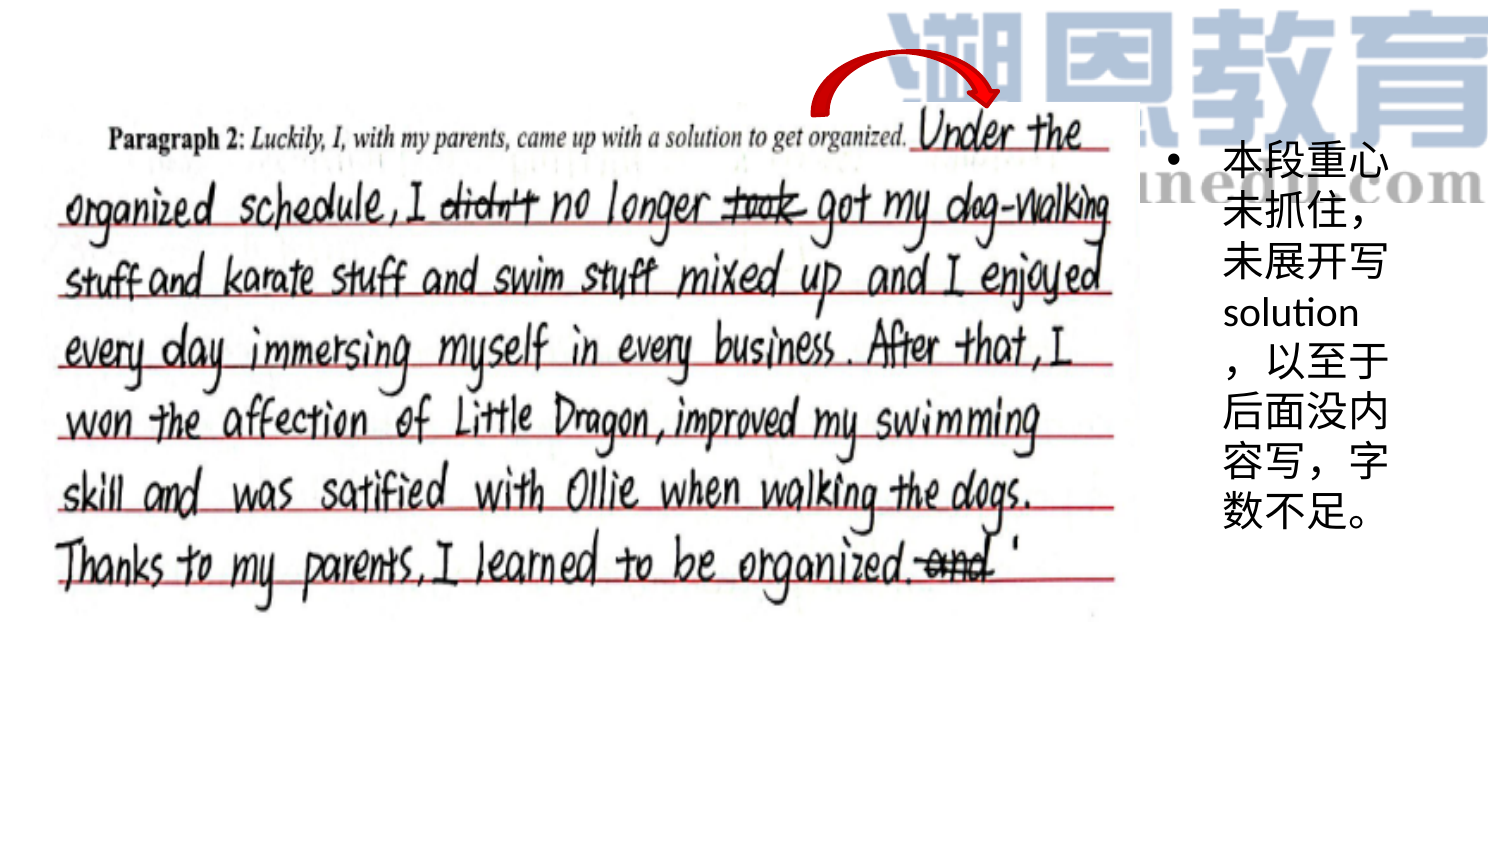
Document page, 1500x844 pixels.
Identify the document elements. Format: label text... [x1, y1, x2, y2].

list 本段重心未抓住，未展开写solution，以至于后面没内容写，字数不足。 [1151, 126, 1426, 684]
text_box [812, 49, 1000, 101]
picture [40, 7, 1488, 622]
